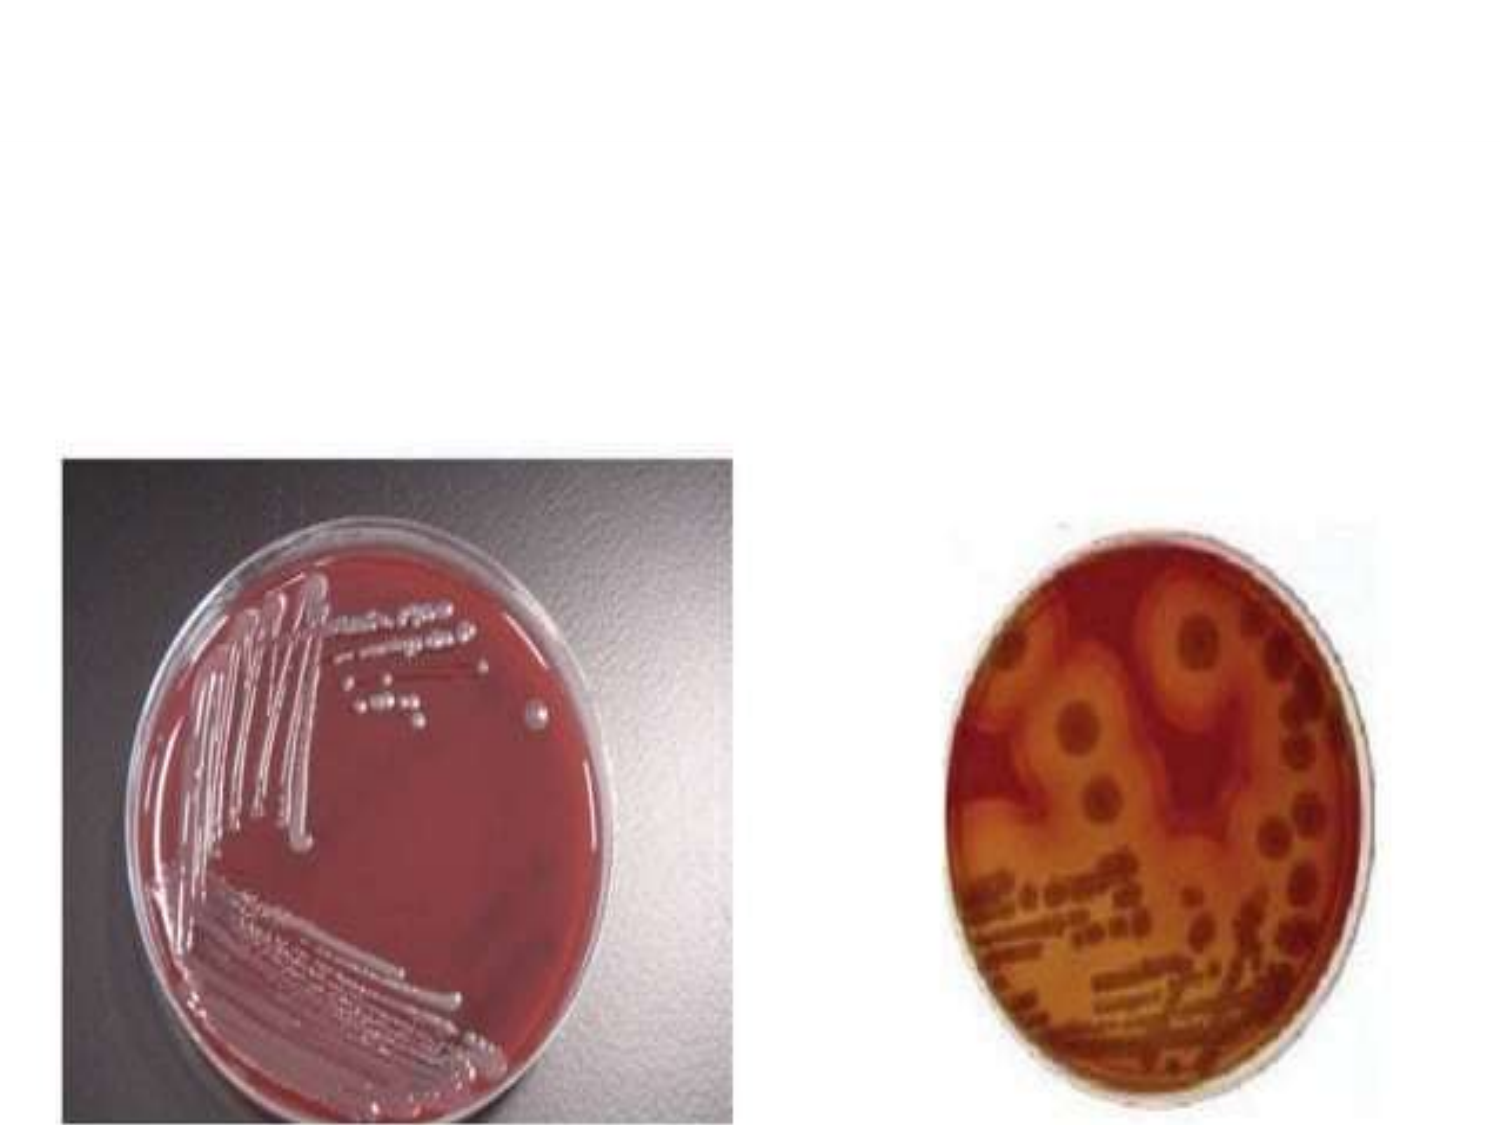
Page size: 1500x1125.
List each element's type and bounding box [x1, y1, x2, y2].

picture [0, 139, 1500, 1125]
